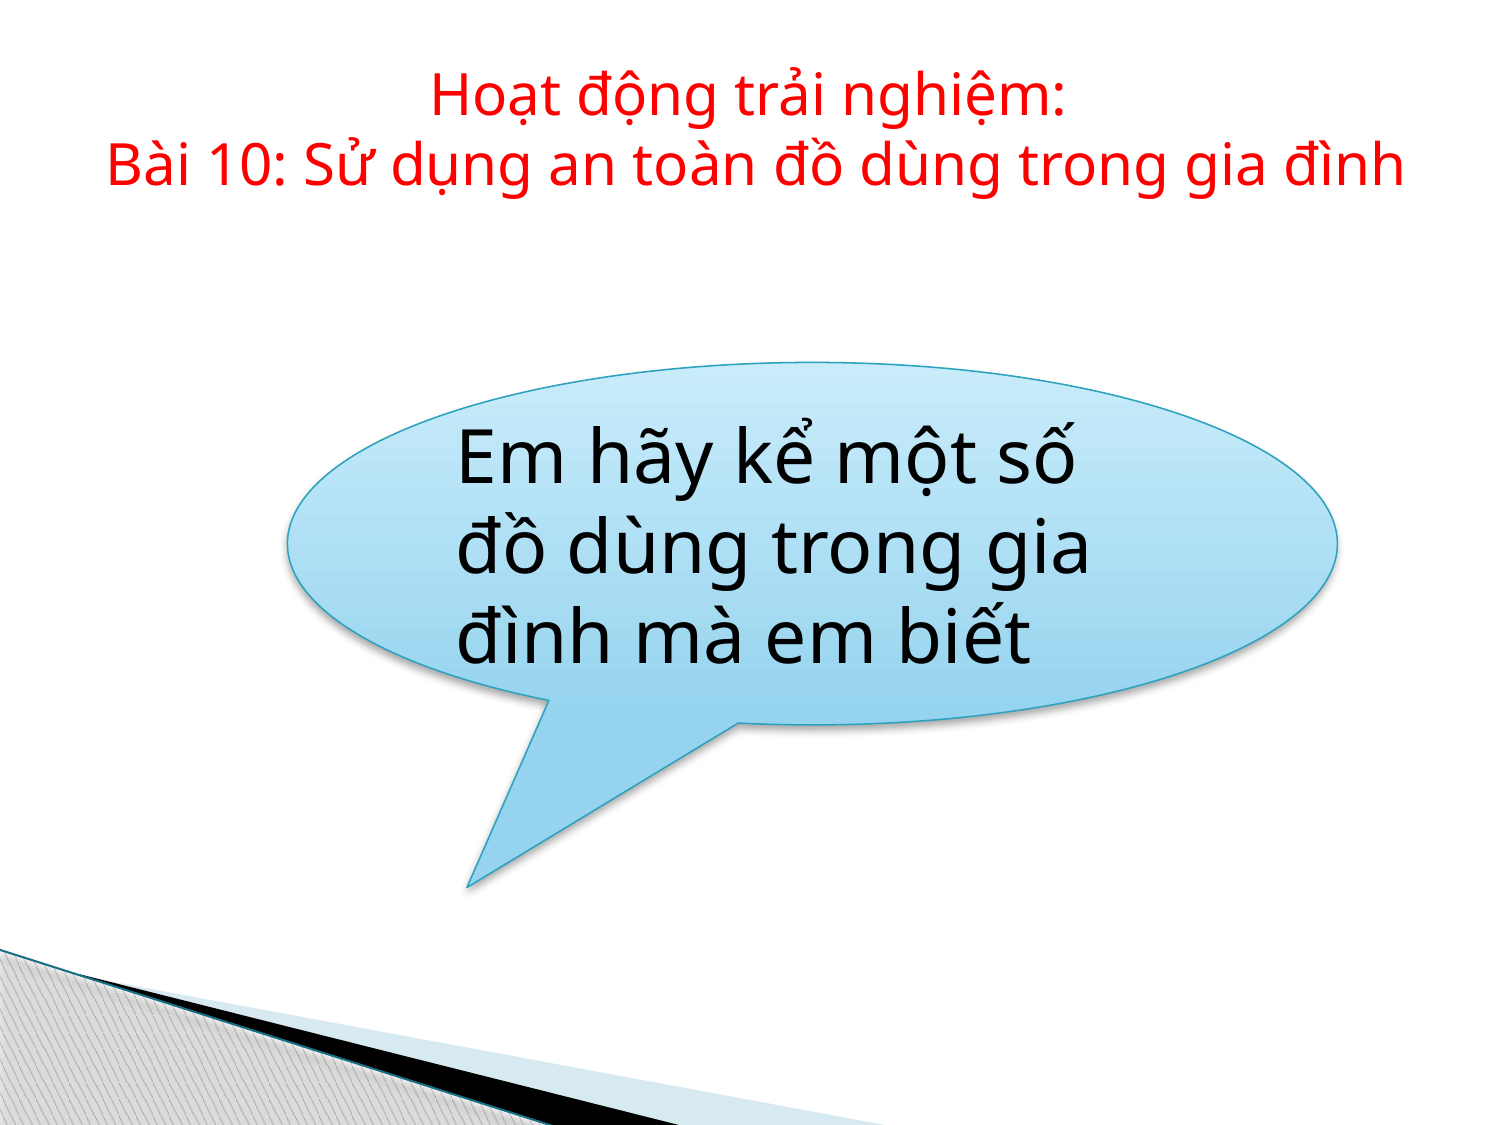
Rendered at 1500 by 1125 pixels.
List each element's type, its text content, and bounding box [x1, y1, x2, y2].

text_box Em hãy kể một số đồ dùng trong gia đình mà em biết [286, 361, 1339, 889]
text_box Hoạt động trải nghiệm: Bài 10: Sử dụng an toàn đồ dùng trong gia đình [37, 49, 1475, 205]
